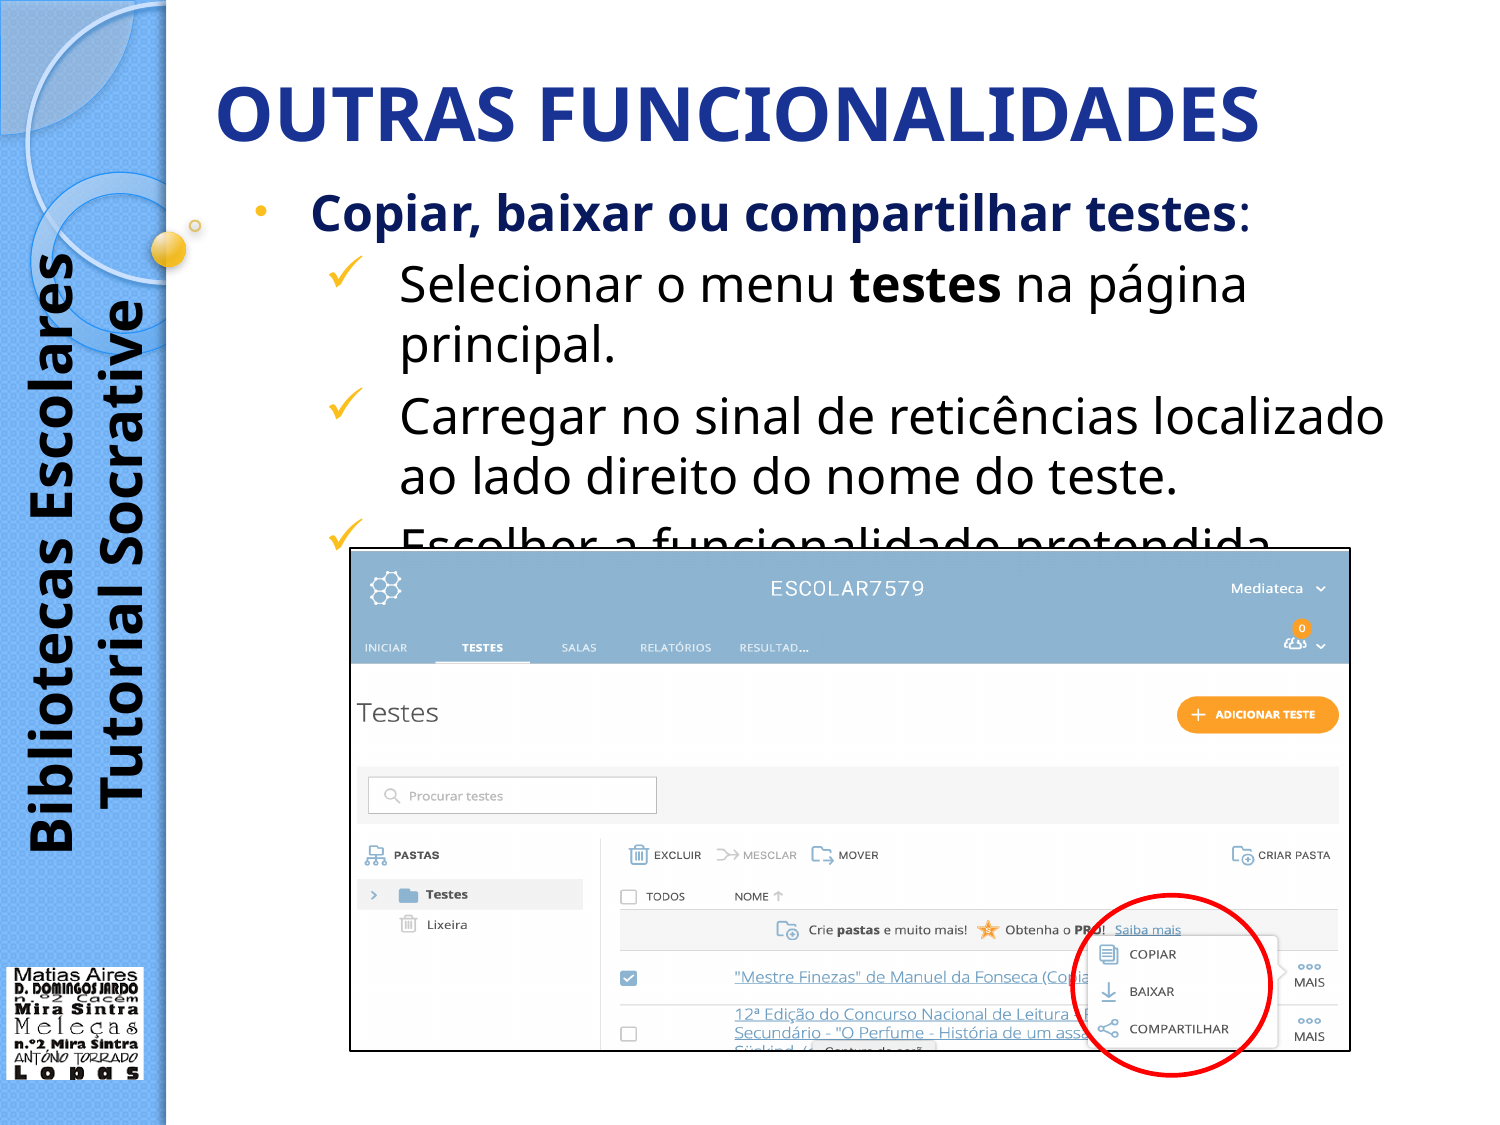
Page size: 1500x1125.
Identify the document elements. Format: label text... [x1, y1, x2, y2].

text_box [1113, 1061, 1230, 1078]
picture [6, 967, 144, 1080]
text_box Bibliotecas Escolares Tutorial Socrative [6, 237, 162, 872]
picture [351, 548, 1350, 1051]
title OUTRAS FUNCIONALIDADES [200, 64, 1500, 165]
subtitle Copiar, baixar ou compartilhar testes: Selecionar o menu testes na página principal. Carregar no sinal de reticências localizado ao lado direito do nome do teste. Escolher a funcionalidade pretendida. [234, 181, 1450, 325]
